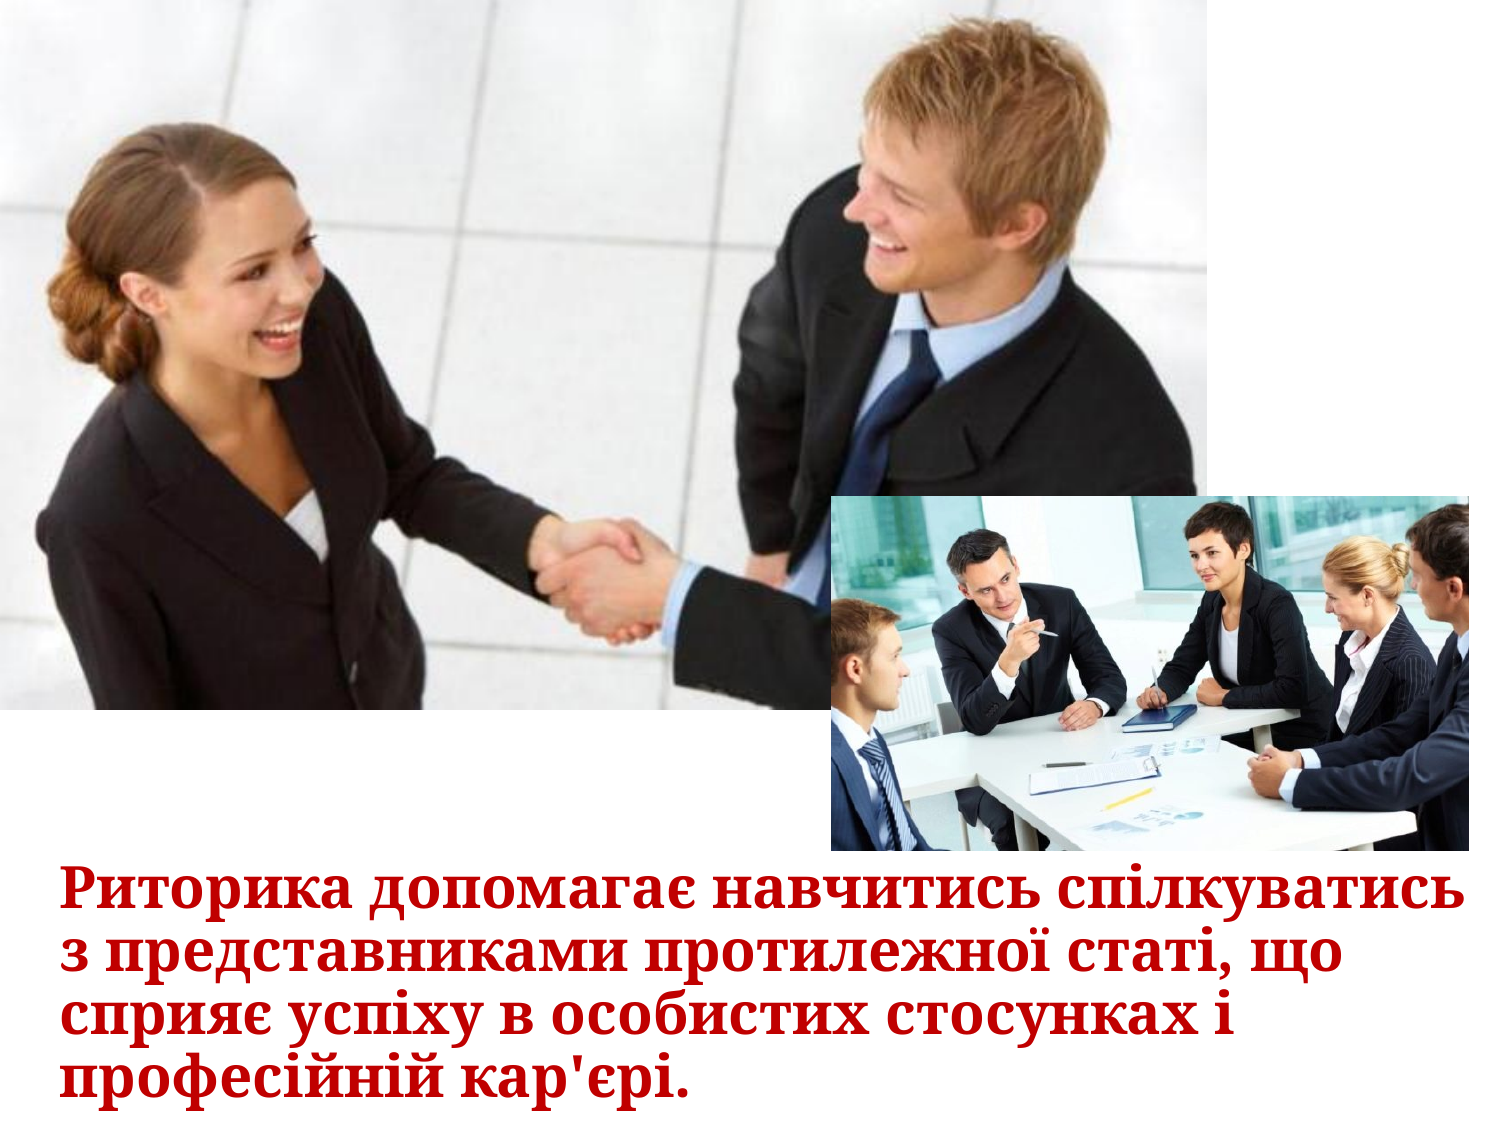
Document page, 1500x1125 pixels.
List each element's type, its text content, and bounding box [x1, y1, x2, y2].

list Риторика допомагає навчитись спілкуватись з представниками протилежної статі, що сприяє успіху в особистих стосунках і професійній кар'єрі. [44, 850, 1500, 1125]
picture [0, 0, 1469, 851]
